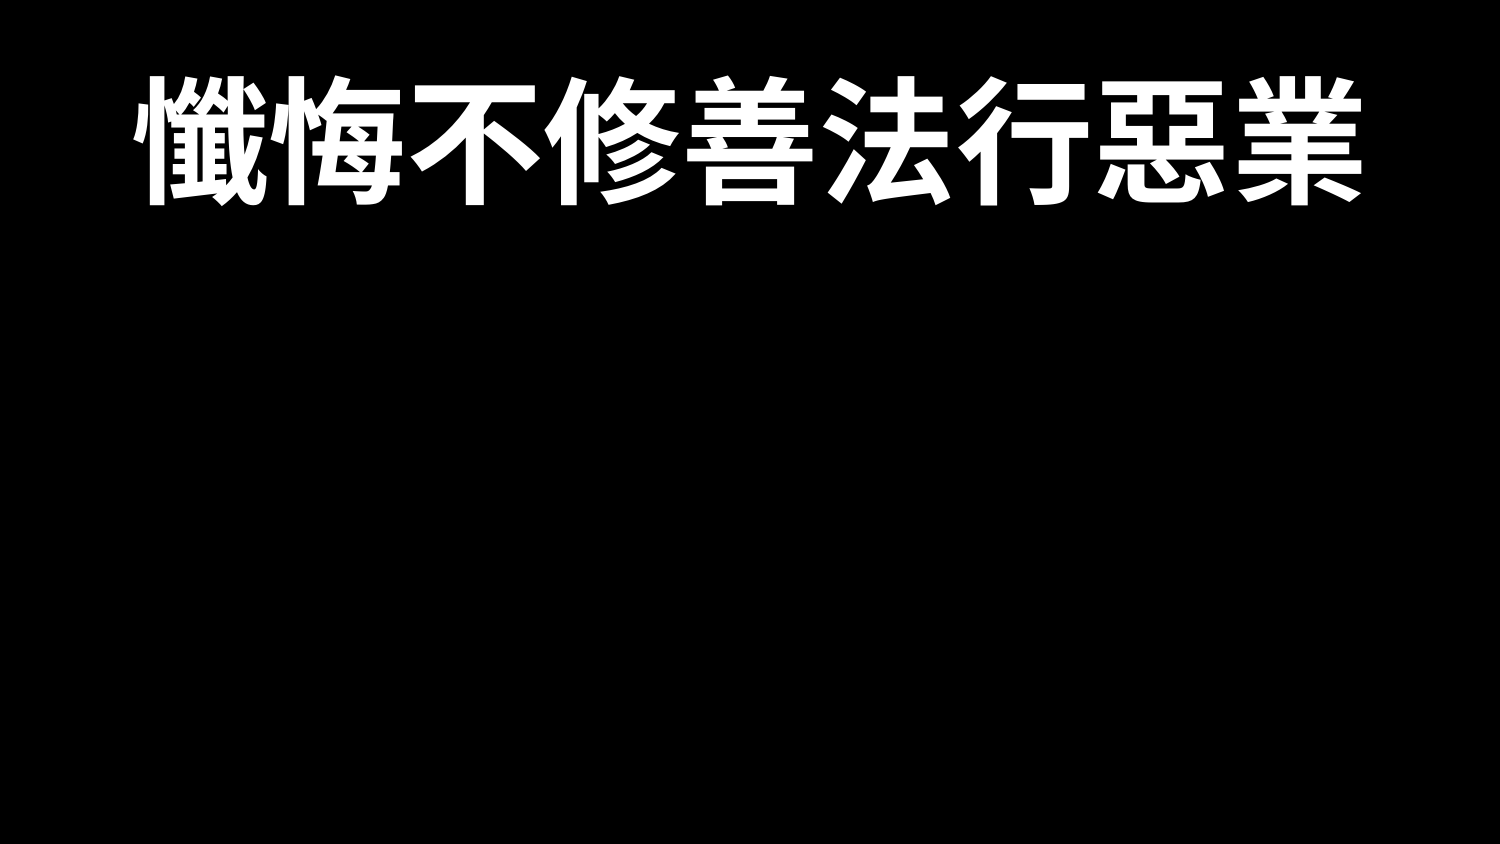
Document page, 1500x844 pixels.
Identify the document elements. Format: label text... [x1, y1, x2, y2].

title 懺悔不修善法行惡業 [75, 68, 1425, 210]
